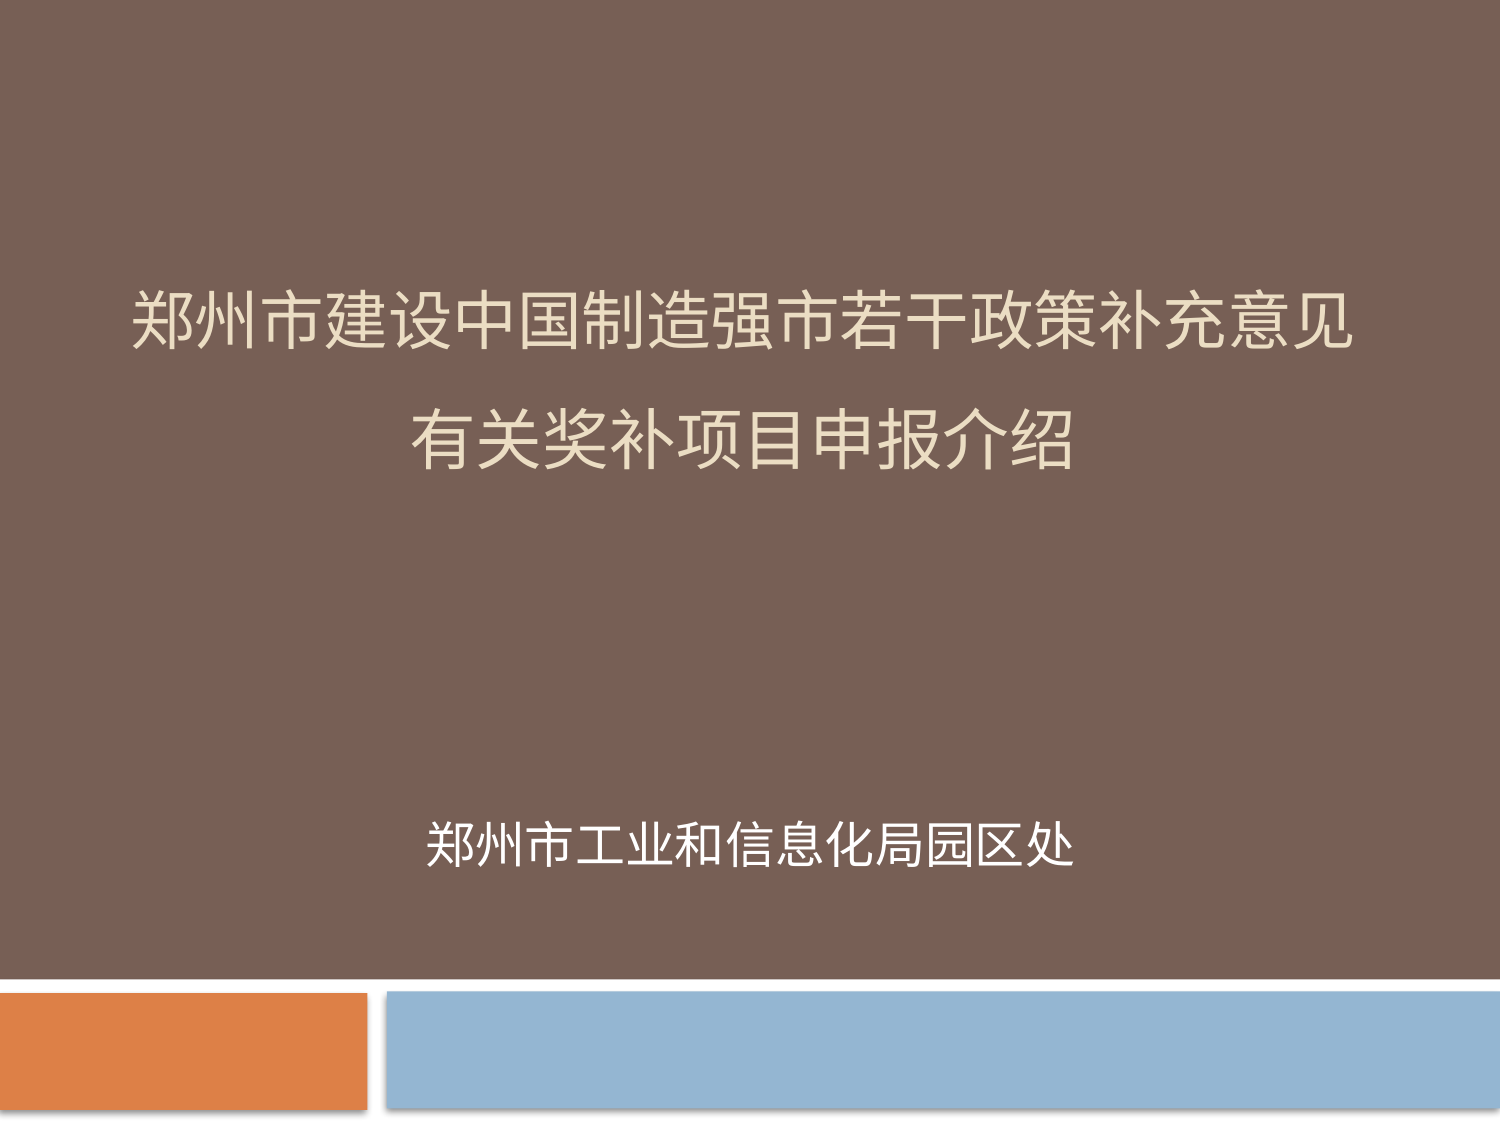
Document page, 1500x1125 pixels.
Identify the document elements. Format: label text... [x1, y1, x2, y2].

subtitle 郑州市工业和信息化局园区处 [225, 738, 1275, 950]
title 郑州市建设中国制造强市若干政策补充意见 有关奖补项目申报介绍 [105, 199, 1381, 486]
